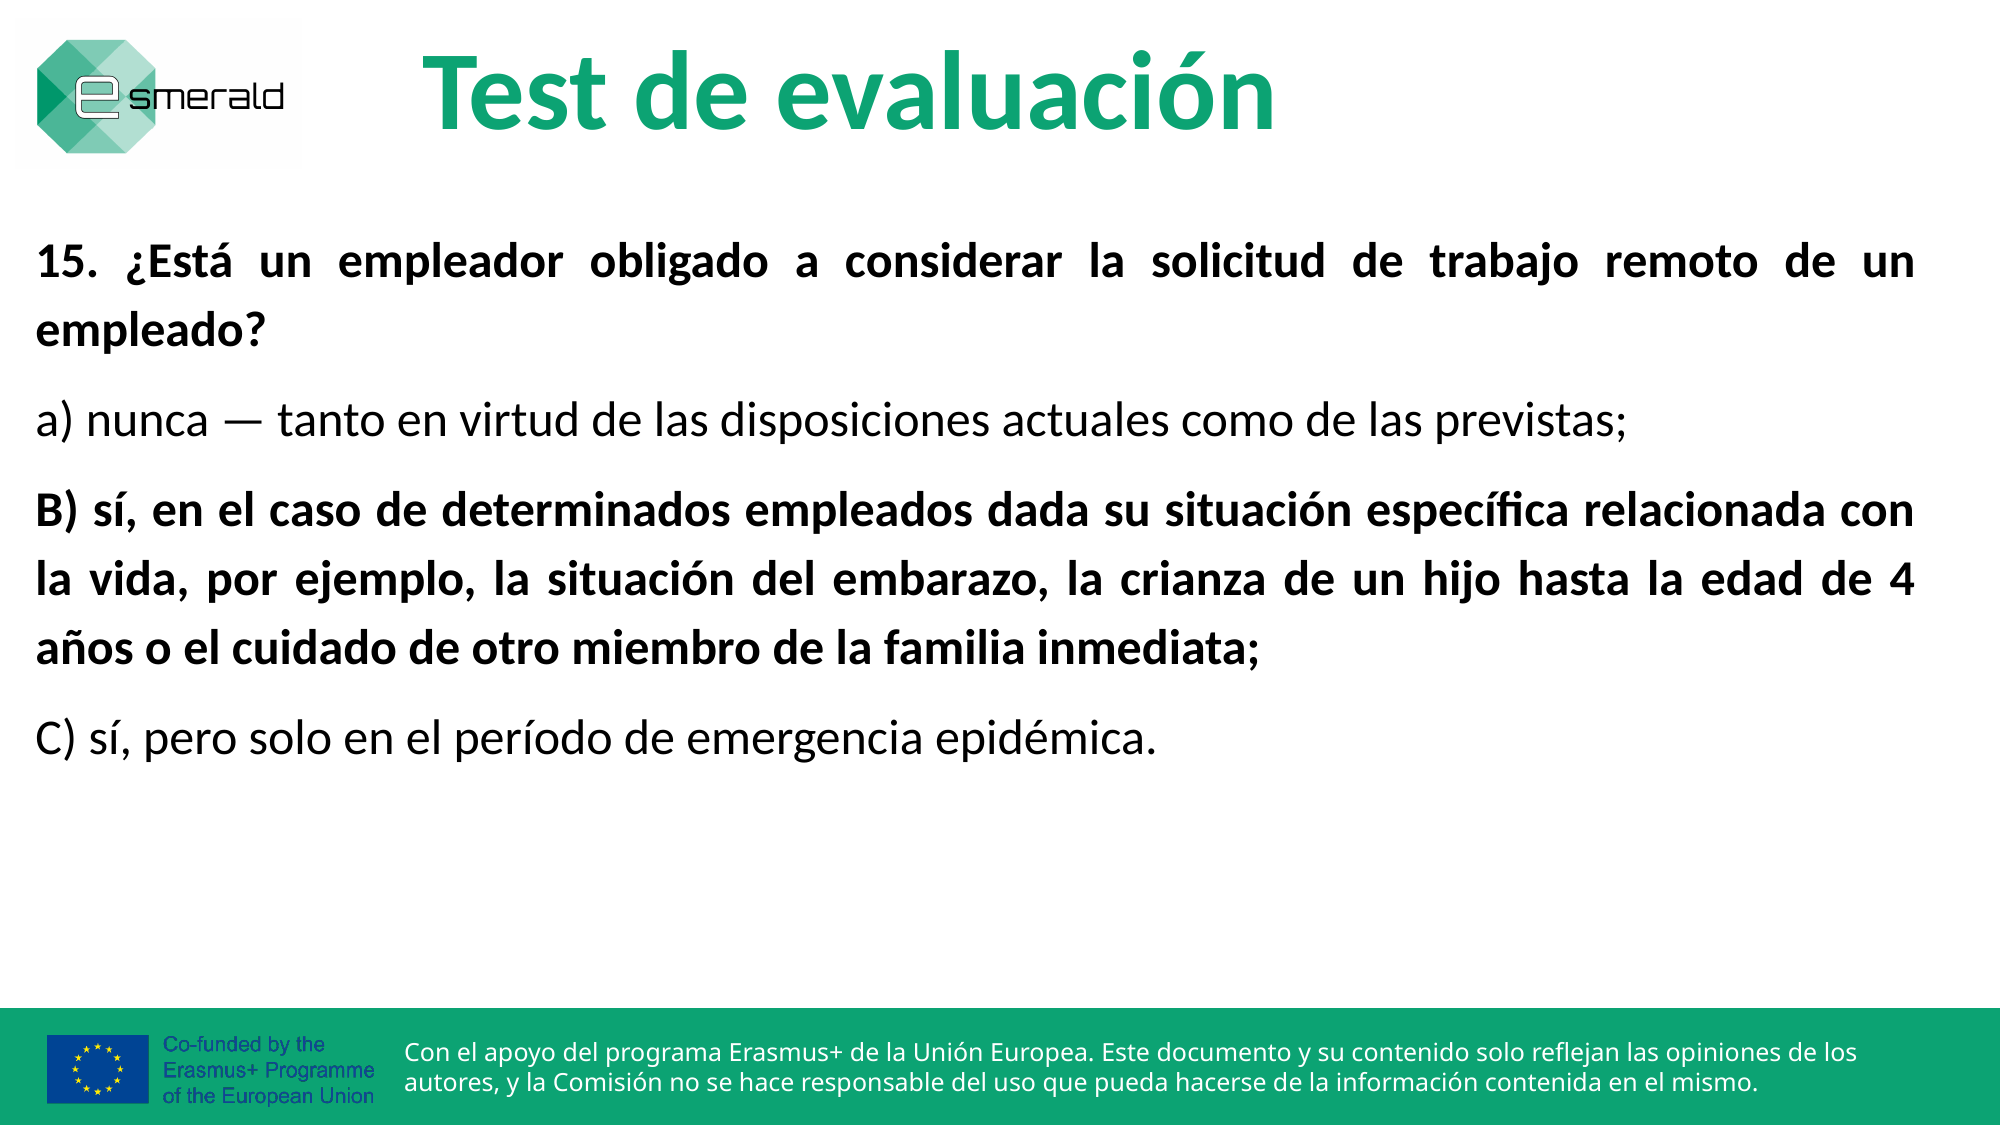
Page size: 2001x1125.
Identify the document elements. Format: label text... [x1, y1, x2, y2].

text_box 15. ¿Está un empleador obligado a considerar la solicitud de trabajo remoto de un empleado? a) nunca — tanto en virtud de las disposiciones actuales como de las previstas; B) sí, en el caso de determinados empleados dada su situación específica relacionada con la vida, por ejemplo, la situación del embarazo, la crianza de un hijo hasta la edad de 4 años o el cuidado de otro miembro de la familia inmediata; C) sí, pero solo en el período de emergencia epidémica. [19, 211, 1932, 845]
text_box Test de evaluación [420, 14, 1920, 152]
picture [47, 1035, 374, 1107]
picture [15, 18, 302, 169]
